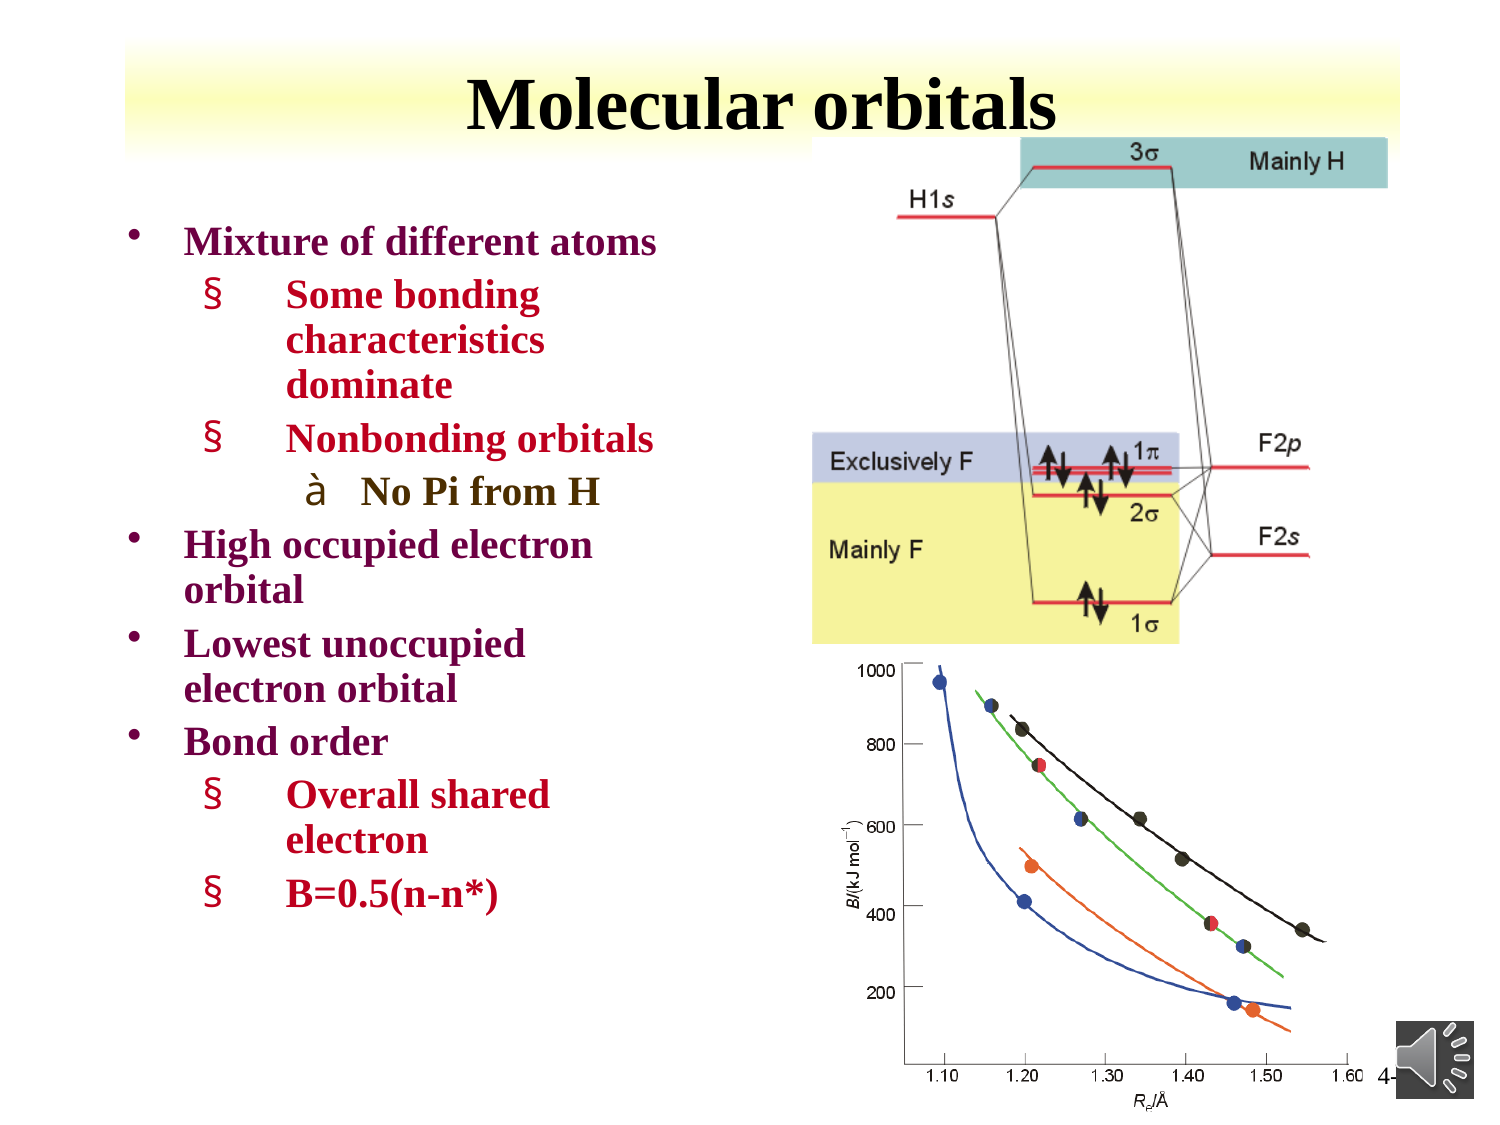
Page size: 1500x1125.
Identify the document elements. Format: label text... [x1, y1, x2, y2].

title Molecular orbitals [124, 36, 1401, 163]
picture [812, 137, 1388, 645]
list Mixture of different atoms Some bonding characteristics dominate Nonbonding orbitals No Pi from H High occupied electron orbital Lowest unoccupied electron orbital Bond order Overall shared electron B=0.5(n-n*) [111, 211, 688, 1051]
picture [1394, 1019, 1476, 1101]
picture [837, 662, 1363, 1112]
